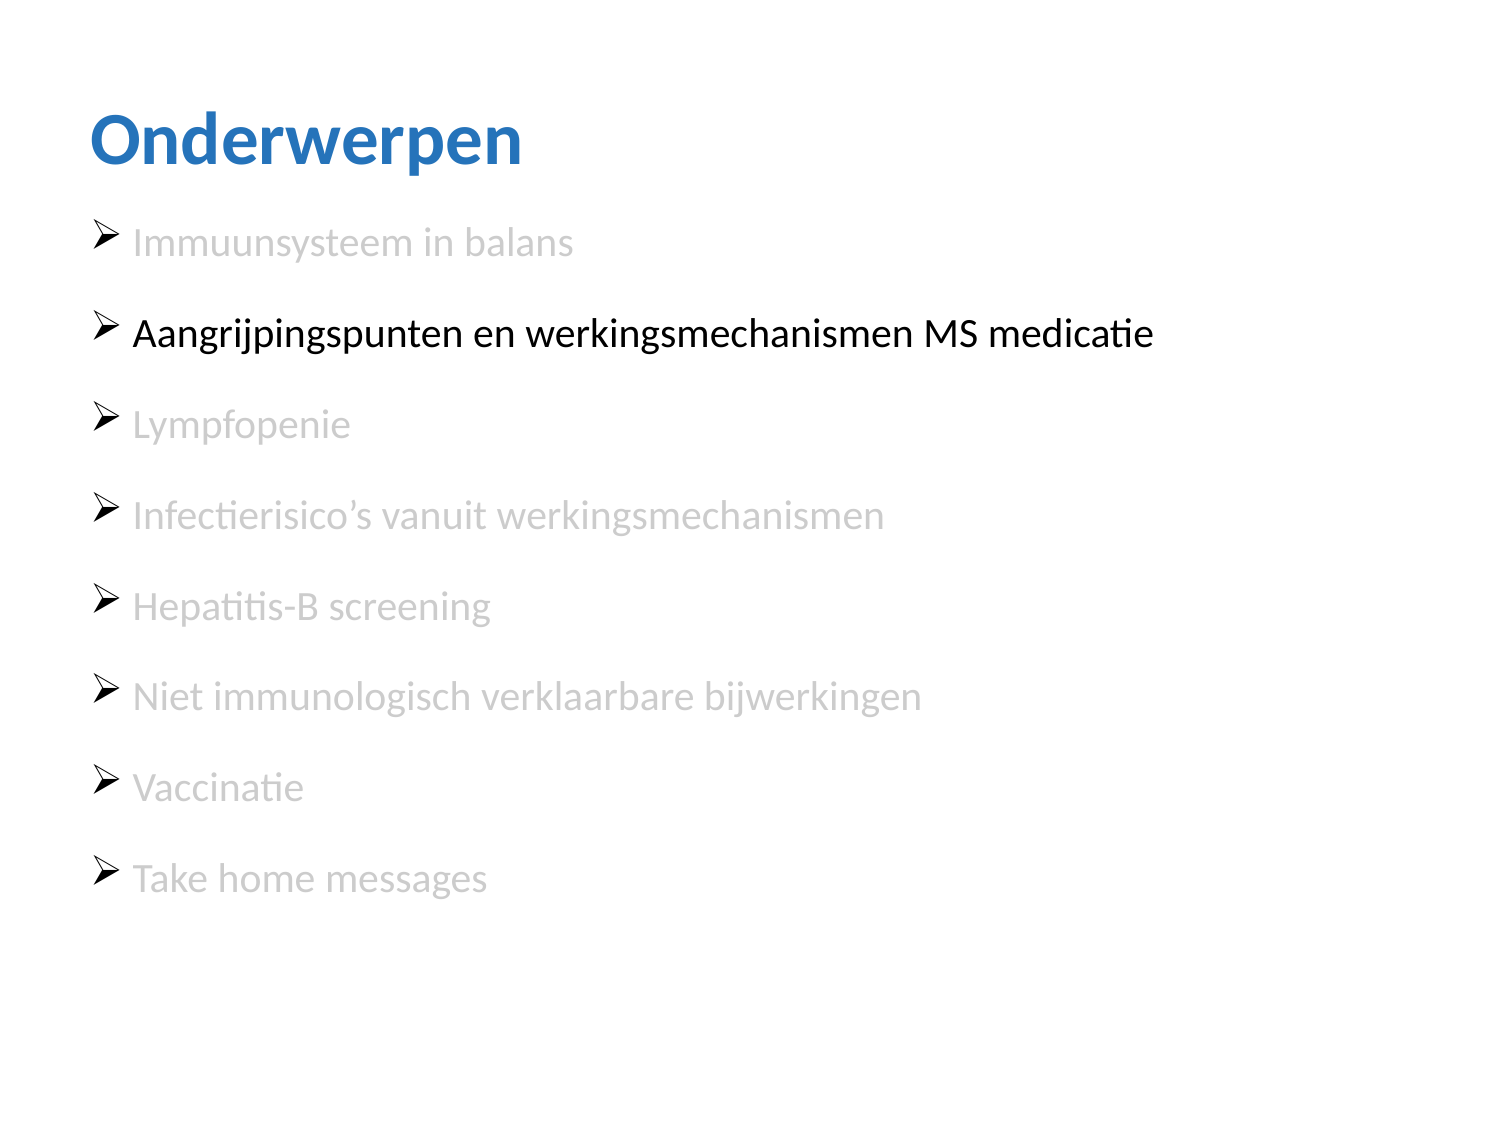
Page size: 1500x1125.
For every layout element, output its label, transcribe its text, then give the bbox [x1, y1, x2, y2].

list Immuunsysteem in balans Aangrijpingspunten en werkingsmechanismen MS medicatie Lympfopenie Infectierisico’s vanuit werkingsmechanismen Hepatitis-B screening Niet immunologisch verklaarbare bijwerkingen Vaccinatie Take home messages [75, 187, 1306, 759]
title Onderwerpen [75, 0, 1425, 188]
